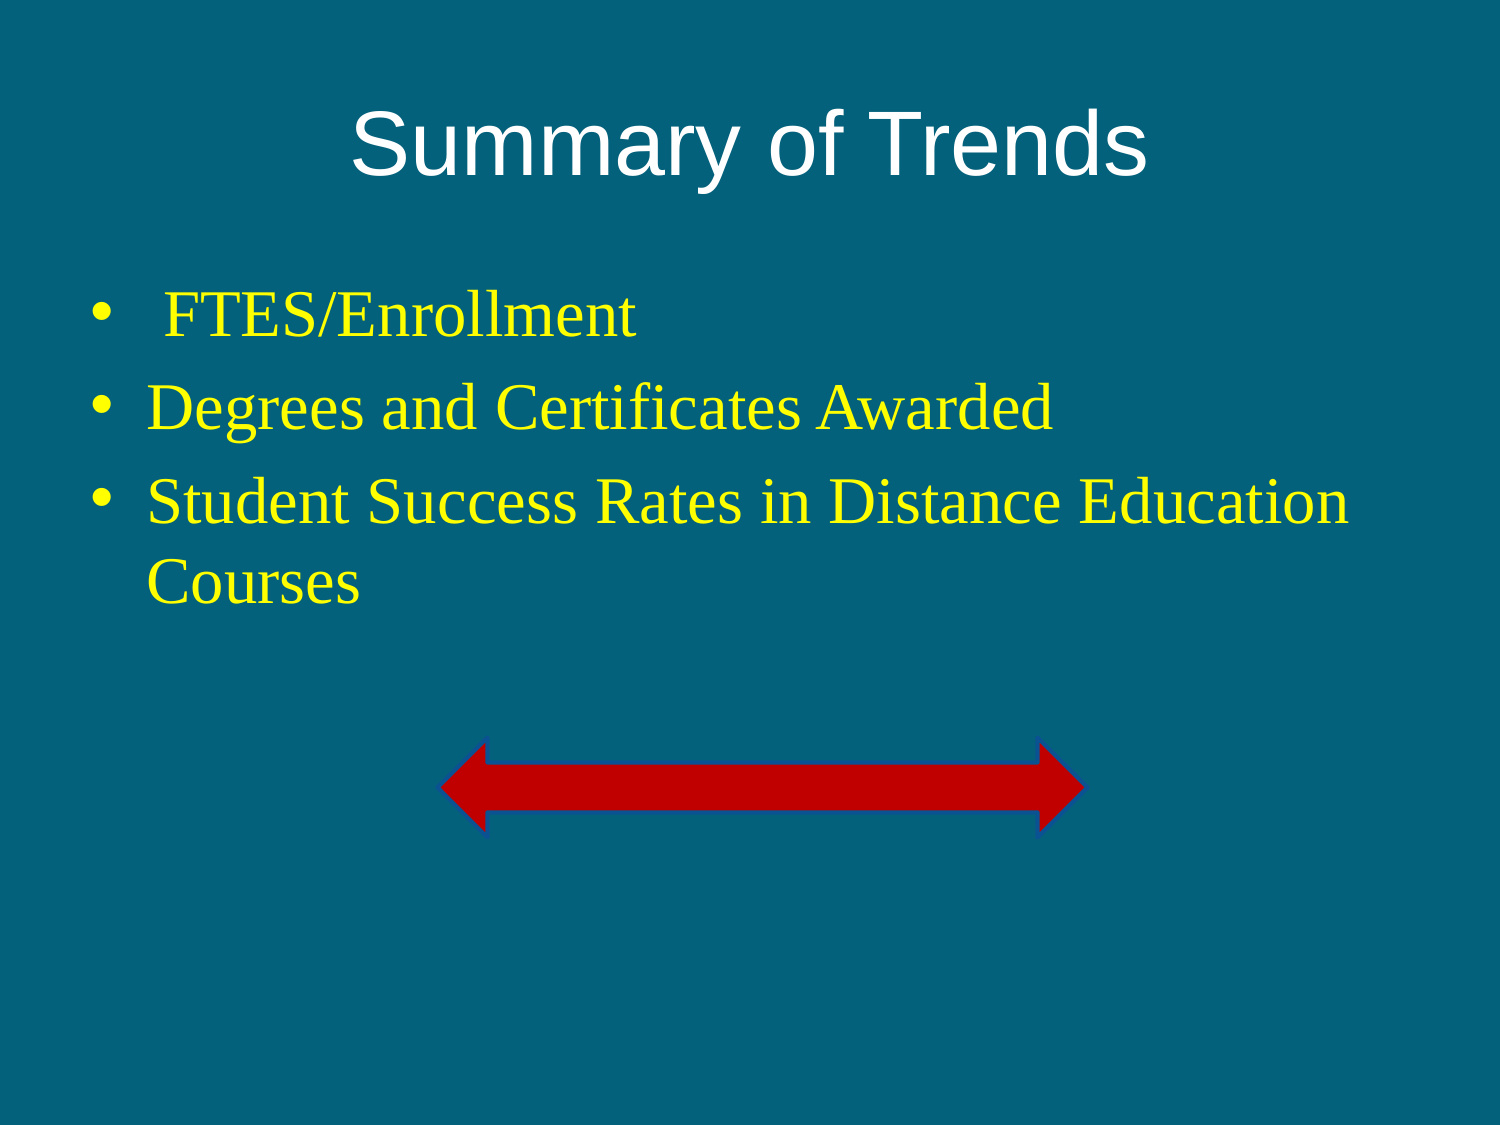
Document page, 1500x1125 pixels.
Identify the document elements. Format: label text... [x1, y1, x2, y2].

text_box [435, 735, 1090, 840]
list FTES/Enrollment Degrees and Certificates Awarded Student Success Rates in Distance Education Courses [75, 262, 1425, 1005]
title Summary of Trends [75, 45, 1425, 233]
